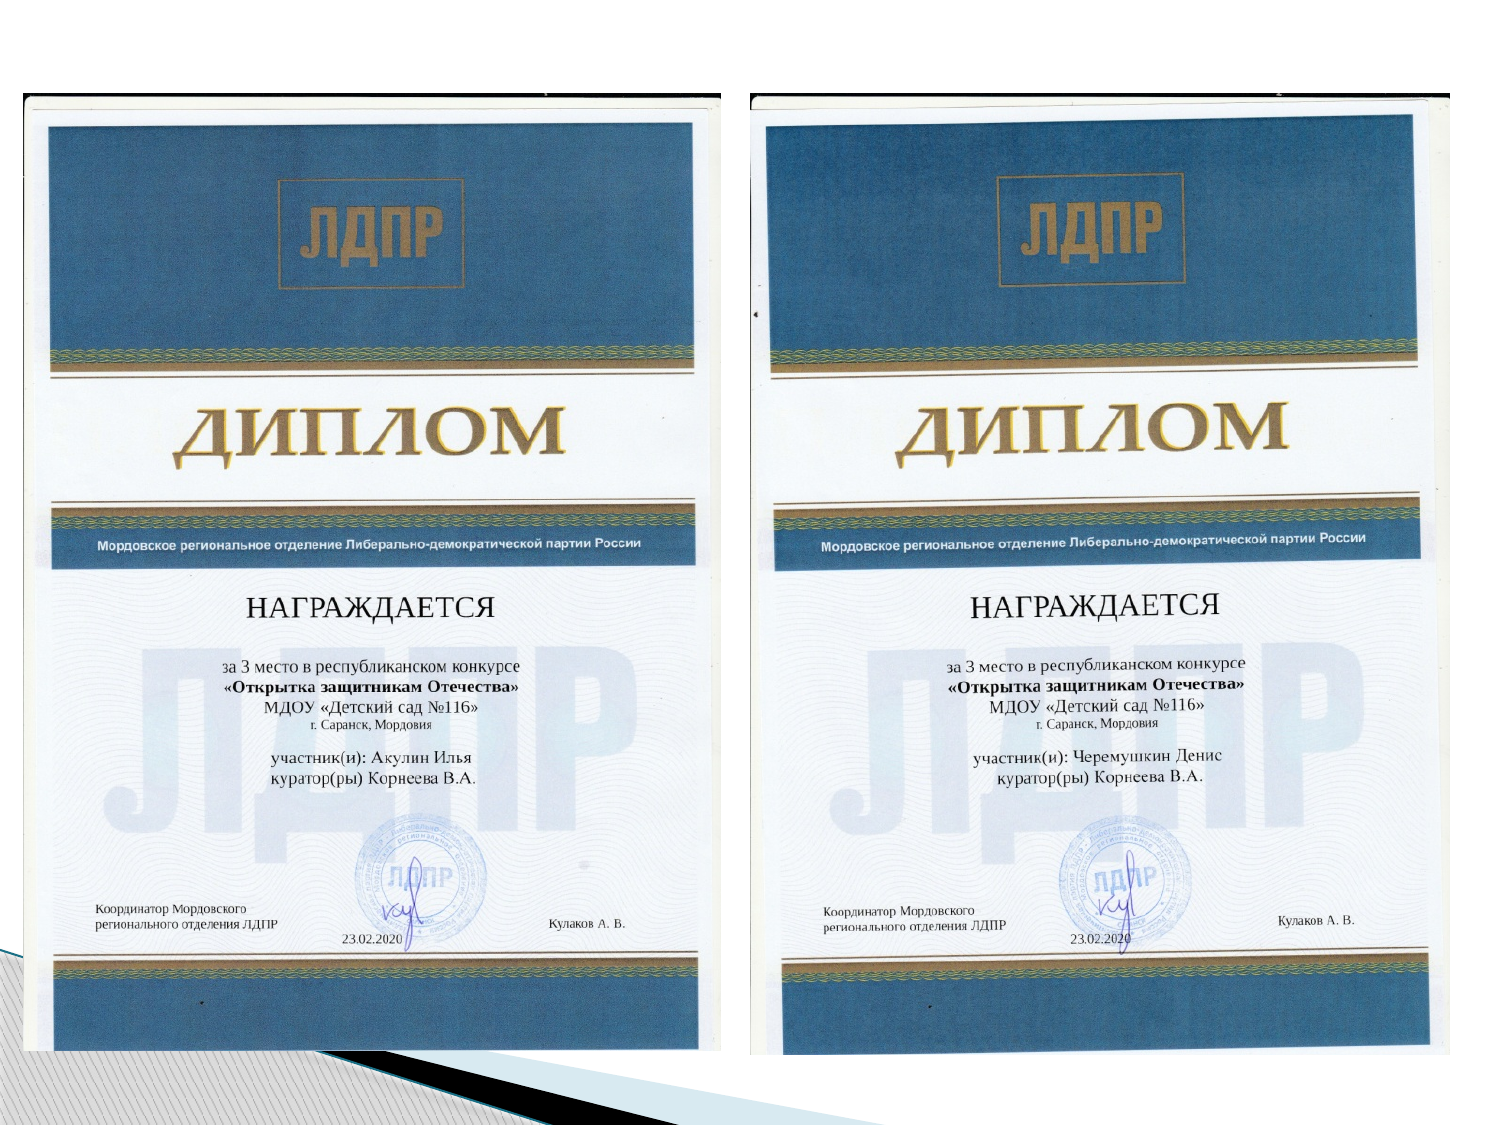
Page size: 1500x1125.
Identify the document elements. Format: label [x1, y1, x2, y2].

picture [23, 93, 721, 1051]
picture [749, 93, 1451, 1055]
